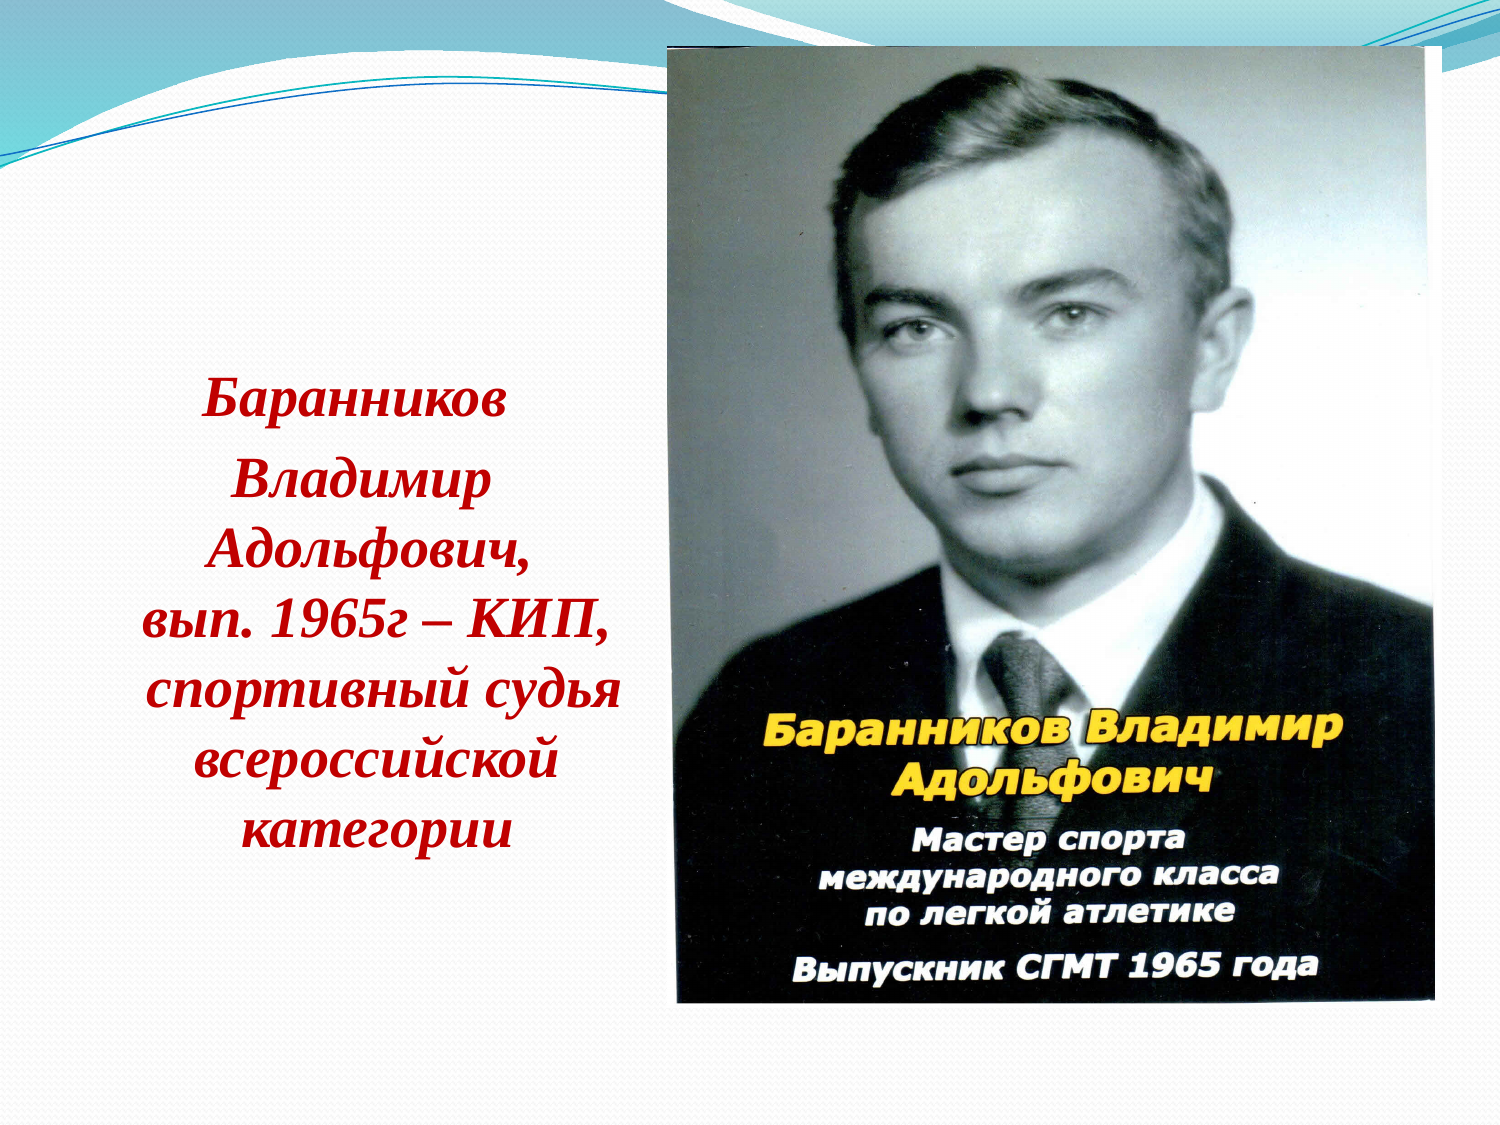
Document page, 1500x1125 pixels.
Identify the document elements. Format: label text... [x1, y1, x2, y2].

list Баранников Владимир Адольфович, вып. 1965г – КИП, спортивный судья всероссийской категории [58, 105, 652, 1020]
title [75, 58, 660, 375]
picture [667, 46, 1442, 1008]
